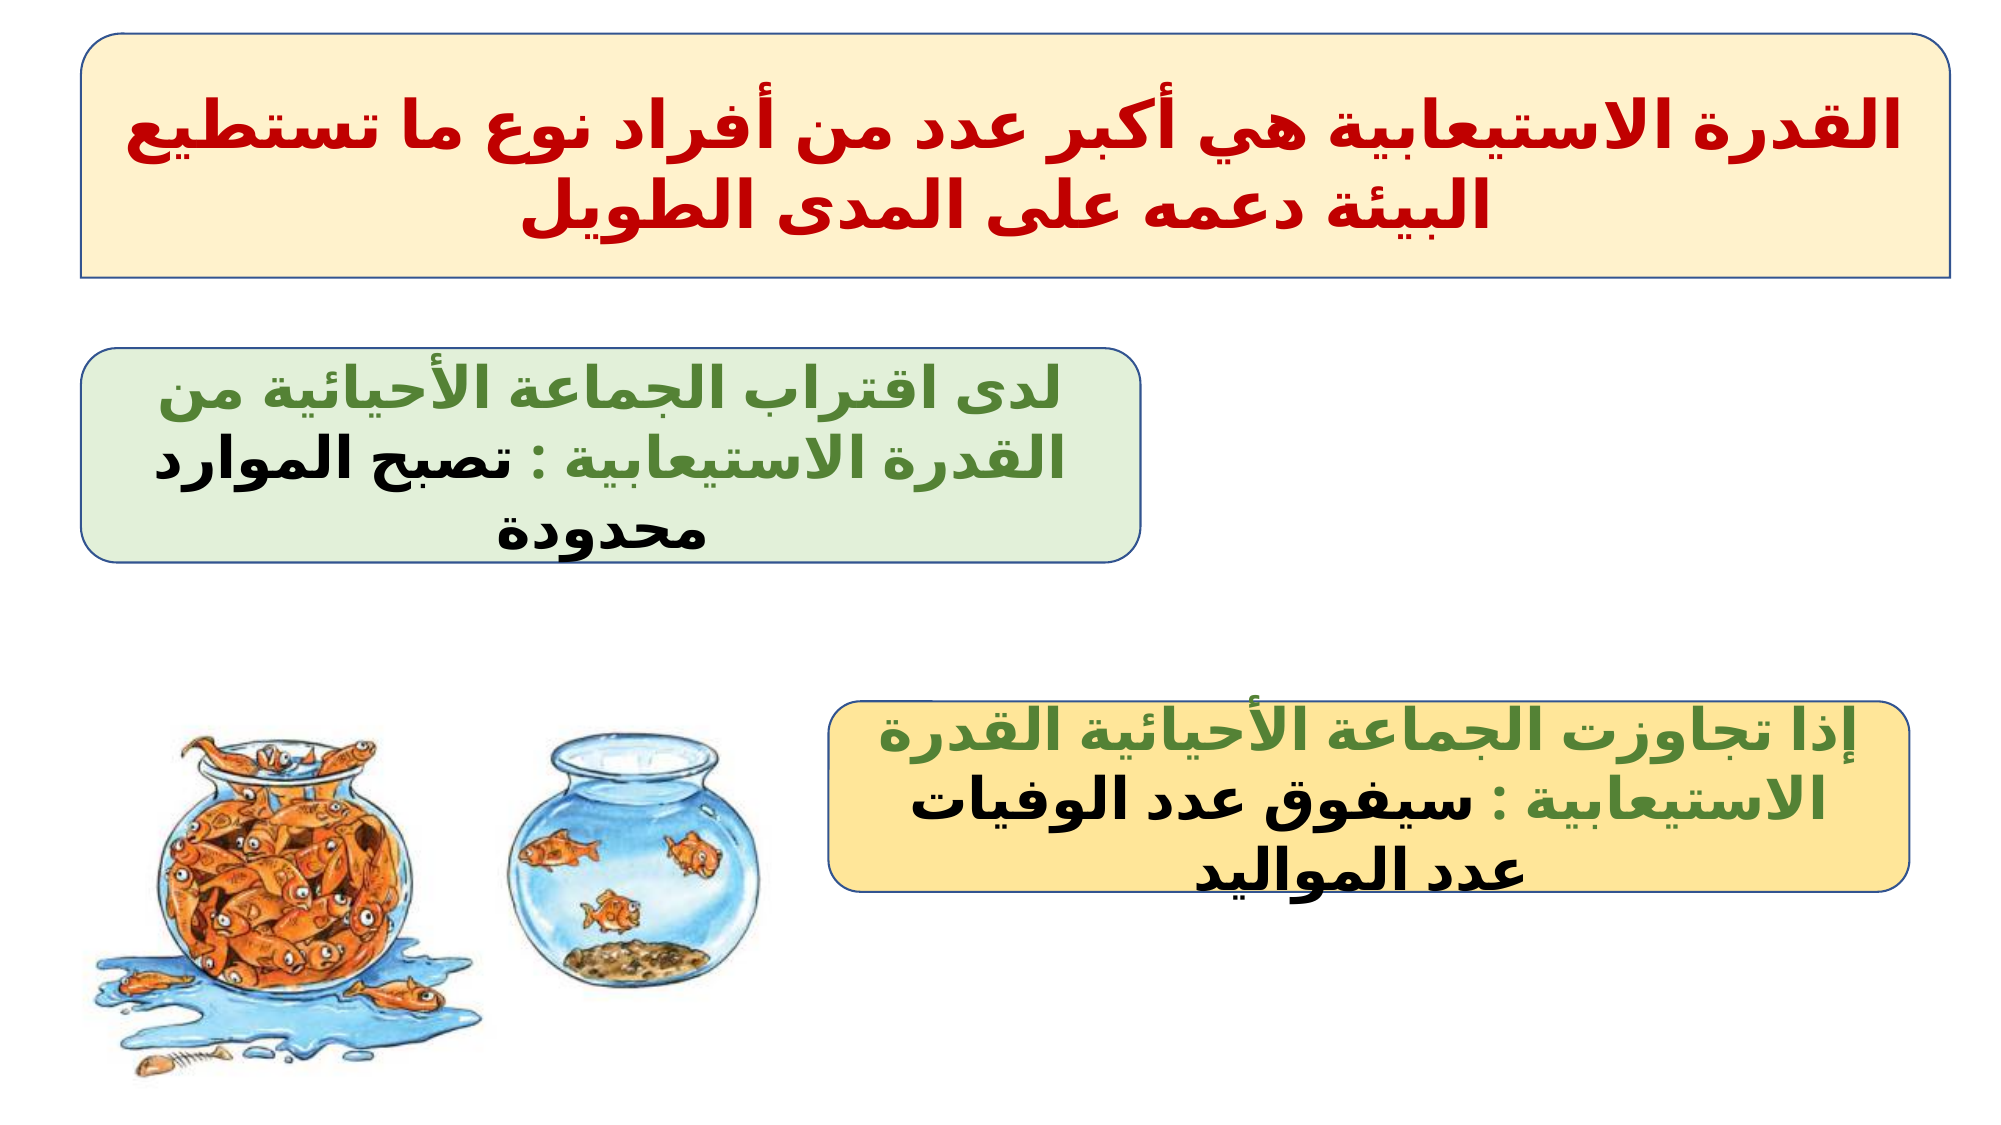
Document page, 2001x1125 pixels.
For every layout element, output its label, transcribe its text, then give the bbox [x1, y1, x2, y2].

picture [80, 721, 781, 1098]
text_box القدرة الاستيعابية هي أكبر عدد من أفراد نوع ما تستطيع البيئة دعمه على المدى الطويل [79, 32, 1952, 279]
text_box لدى اقتراب الجماعة الأحيائية من القدرة الاستيعابية : تصبح الموارد محدودة [79, 347, 1142, 564]
text_box إذا تجاوزت الجماعة الأحيائية القدرة الاستيعابية : سيفوق عدد الوفيات عدد المواليد [827, 700, 1911, 893]
